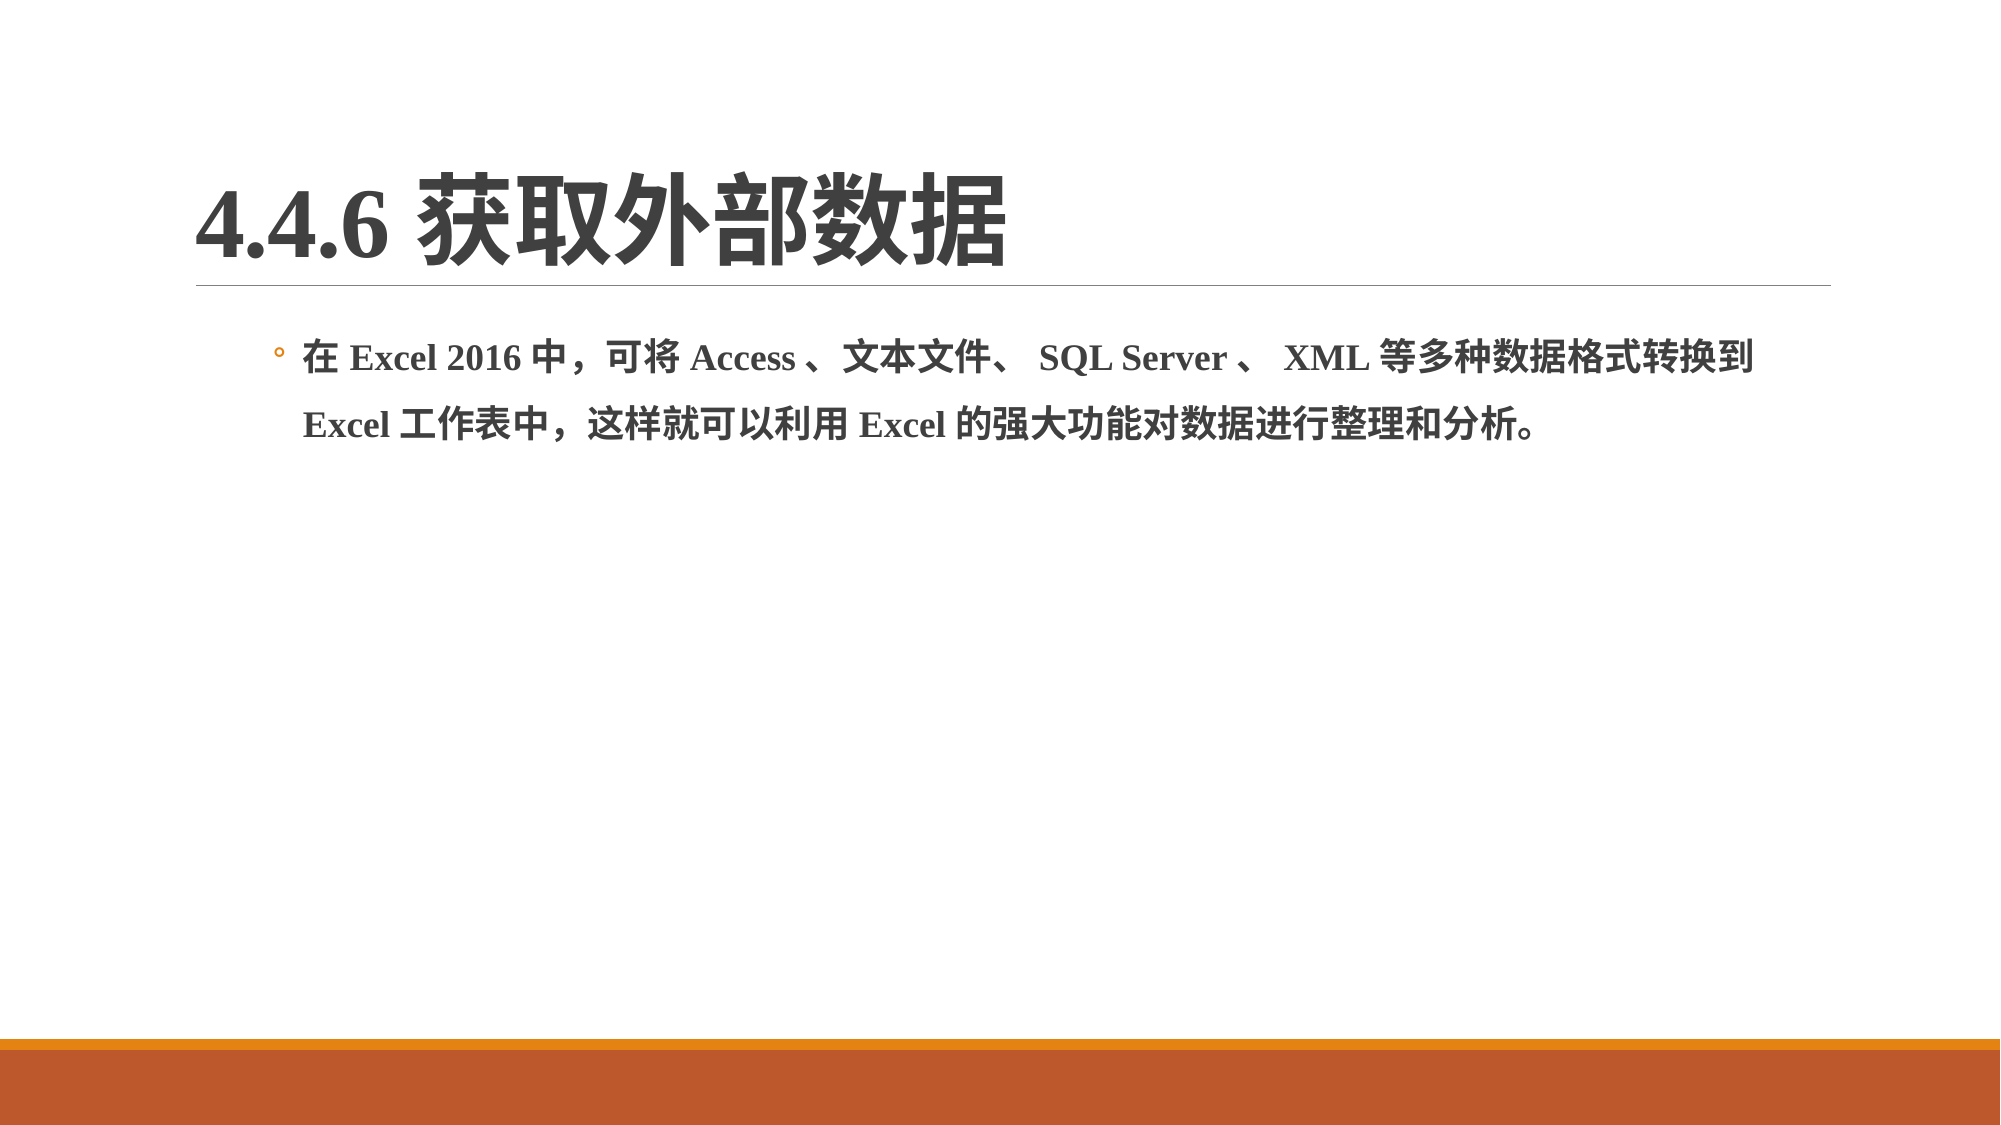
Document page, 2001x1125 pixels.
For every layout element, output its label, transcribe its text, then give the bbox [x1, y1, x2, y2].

list 在Excel 2016中，可将Access、文本文件、SQL Server、XML等多种数据格式转换到 Excel工作表中，这样就可以利用Excel的强大功能对数据进行整理和分析。 [180, 302, 1830, 963]
title 4.4.6获取外部数据 [180, 47, 1830, 285]
